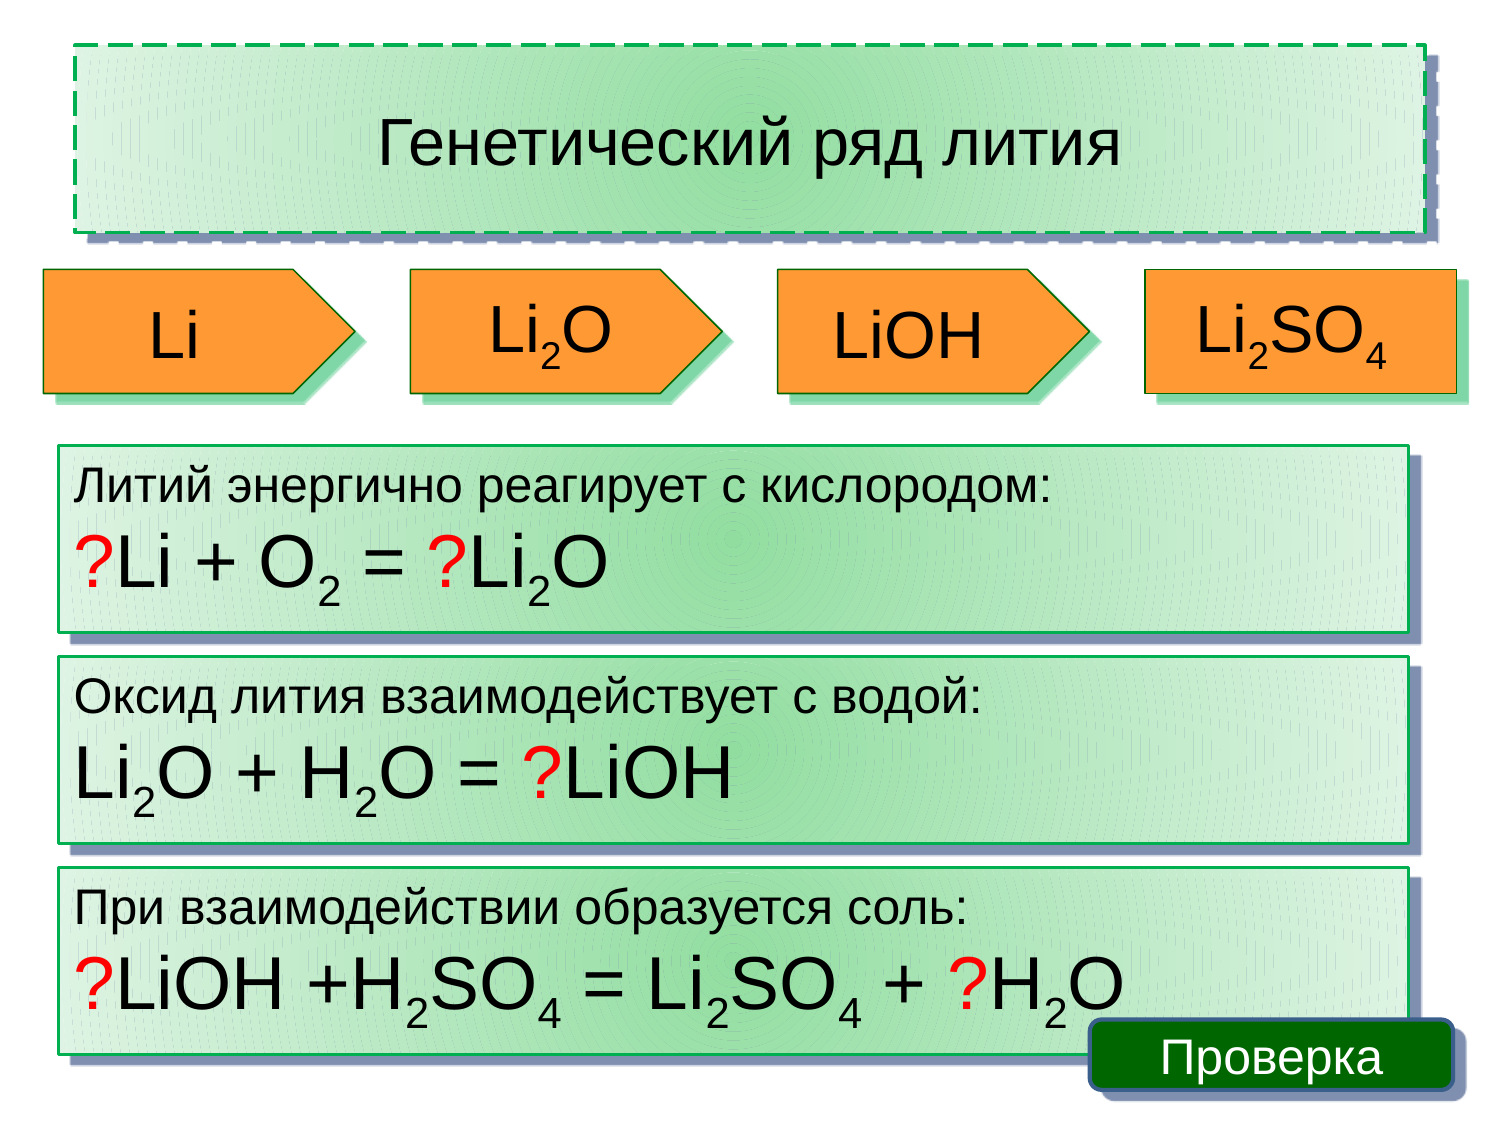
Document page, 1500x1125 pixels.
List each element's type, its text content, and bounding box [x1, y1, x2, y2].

title Генетический ряд лития [75, 45, 1425, 233]
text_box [43, 269, 1457, 394]
text_box Оксид лития взаимодействует с водой: Li2O + H2O = ?LiOH [58, 656, 1409, 844]
text_box Литий энергично реагирует с кислородом: ?Li + O2 = ?Li2O [58, 445, 1409, 633]
text_box Проверка [1087, 1017, 1456, 1092]
text_box При взаимодействии образуется соль: ?LiOH +H2SO4 = Li2SO4 + ?H2O [58, 867, 1409, 1055]
